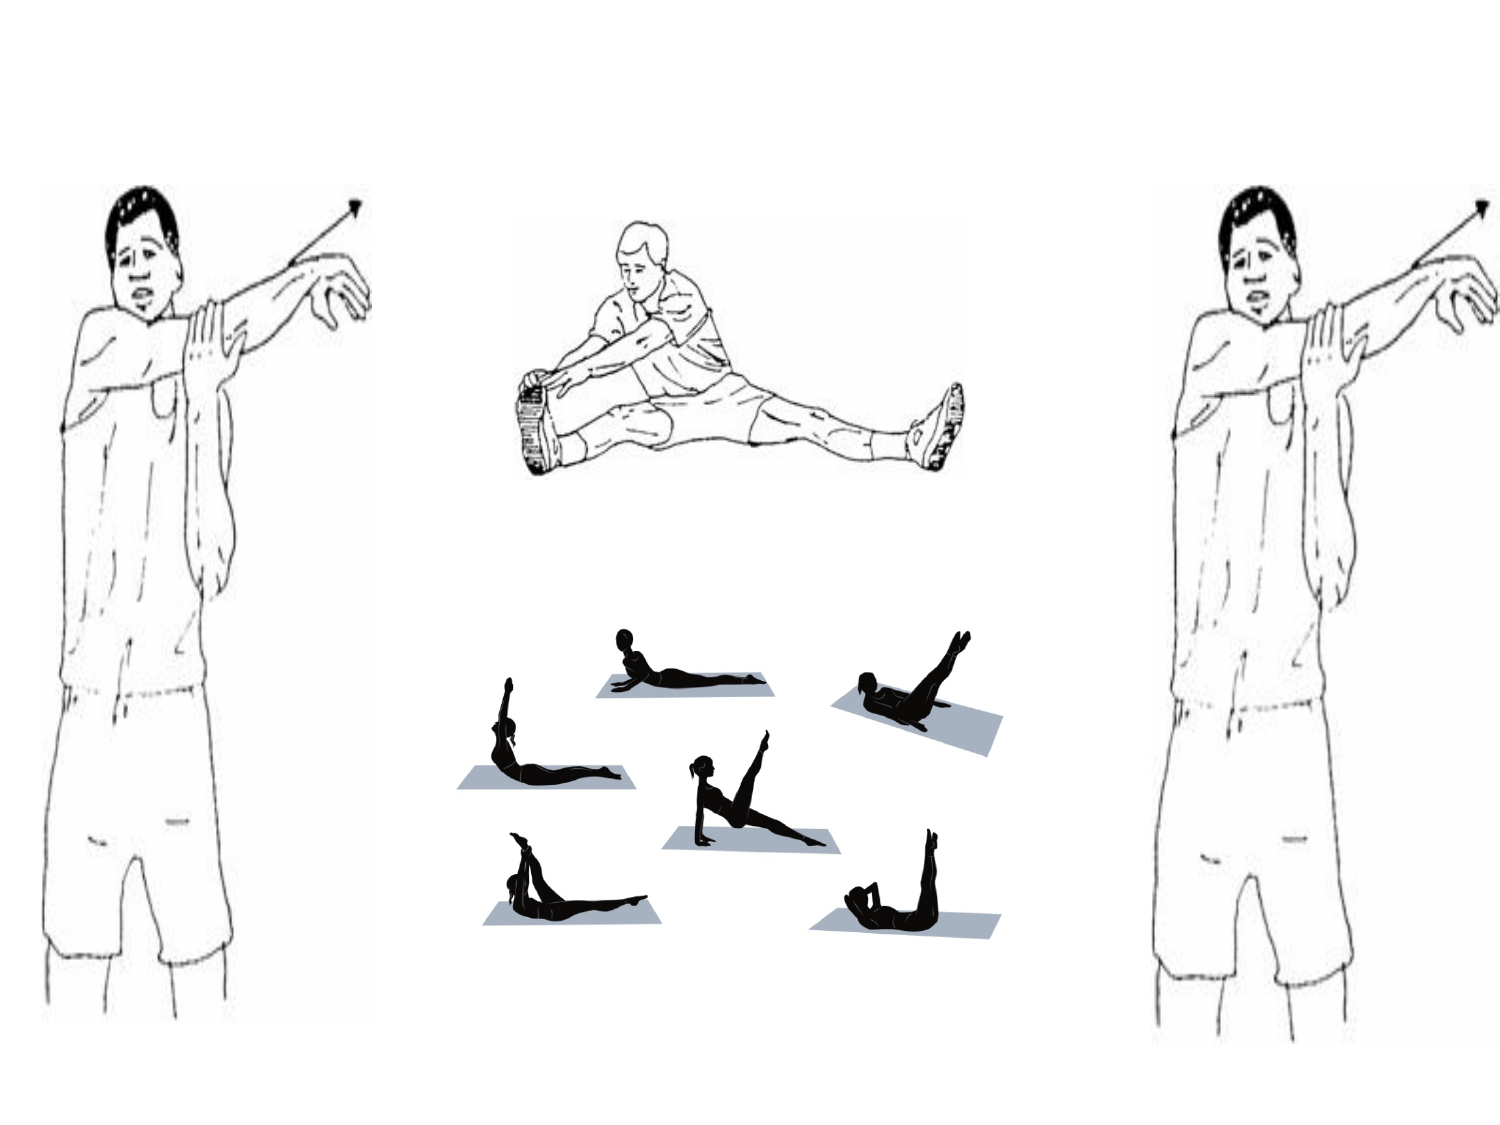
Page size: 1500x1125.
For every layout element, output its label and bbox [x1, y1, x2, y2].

picture [41, 184, 373, 1024]
picture [1151, 184, 1500, 1047]
picture [442, 621, 1017, 947]
picture [513, 219, 967, 480]
